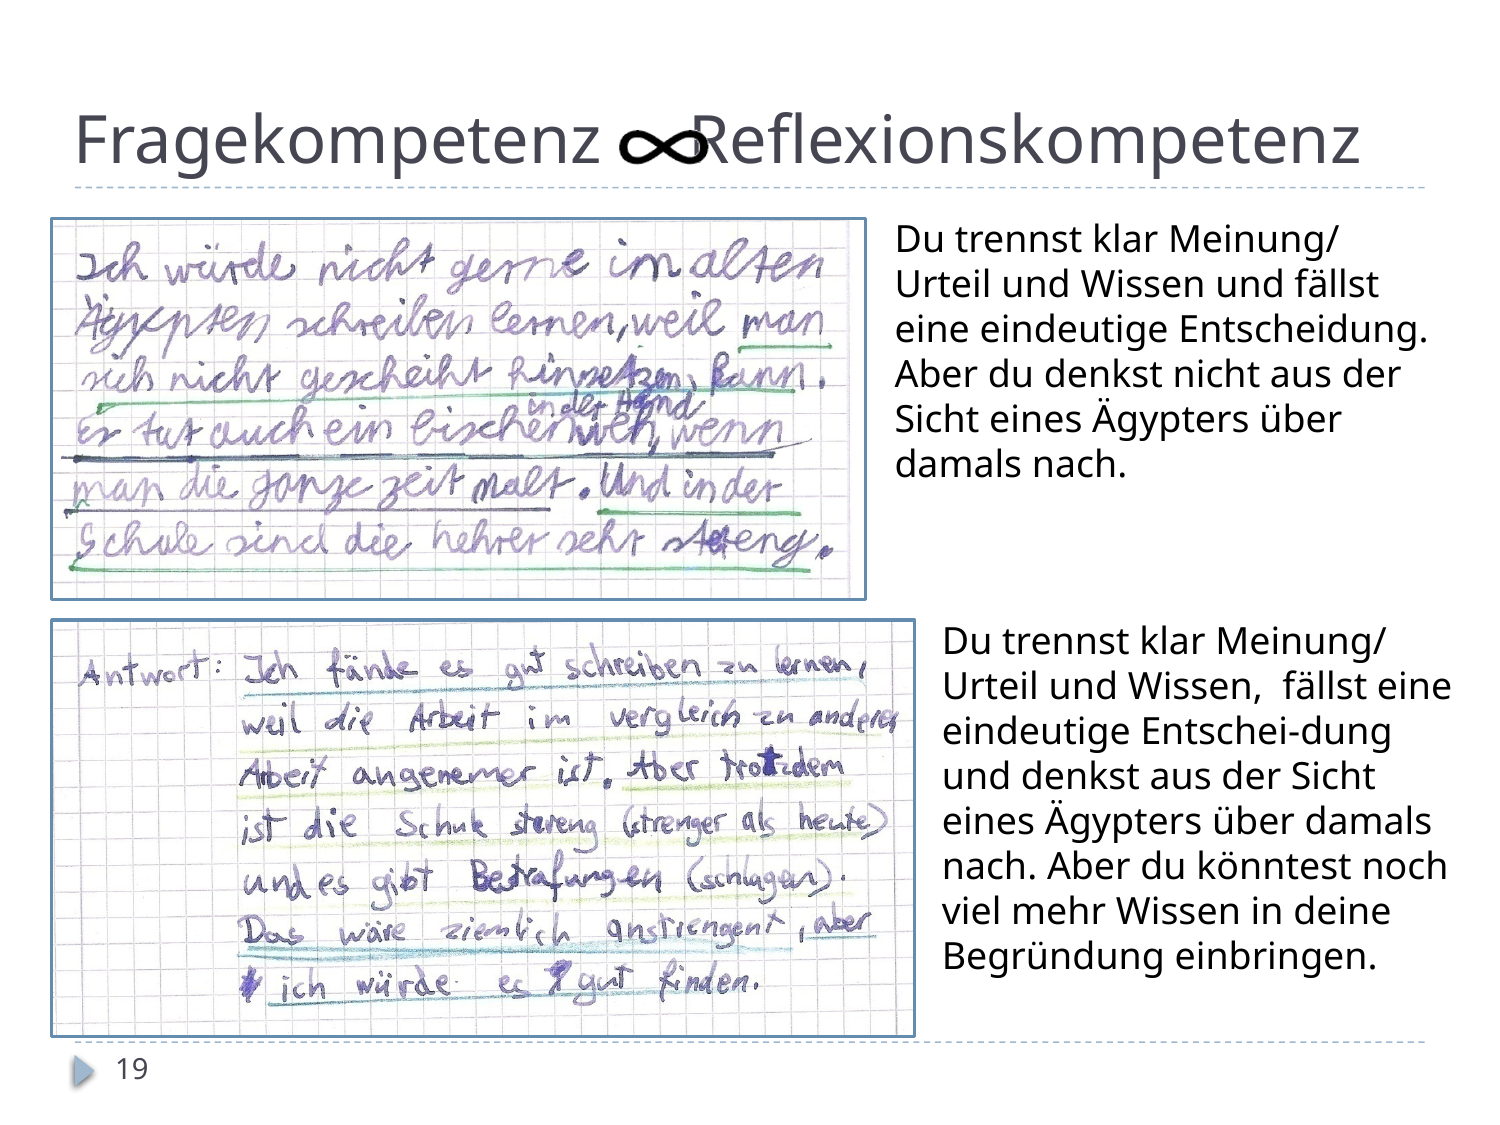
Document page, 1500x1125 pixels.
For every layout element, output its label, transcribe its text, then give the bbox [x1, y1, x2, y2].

text_box Du trennst klar Meinung/ Urteil und Wissen, fällst eine eindeutige Entschei-dung und denkst aus der Sicht eines Ägypters über damals nach. Aber du könntest noch viel mehr Wissen in deine Begründung einbringen. [927, 609, 1483, 985]
slide_number 19 [100, 1047, 426, 1103]
text_box Du trennst klar Meinung/ Urteil und Wissen und fällst eine eindeutige Entscheidung. Aber du denkst nicht aus der Sicht eines Ägypters über damals nach. [879, 208, 1471, 493]
picture [52, 219, 864, 599]
picture [52, 621, 914, 1036]
text_box Fragekompetenz Reflexionskompetenz [58, 19, 1500, 185]
picture [607, 125, 715, 169]
